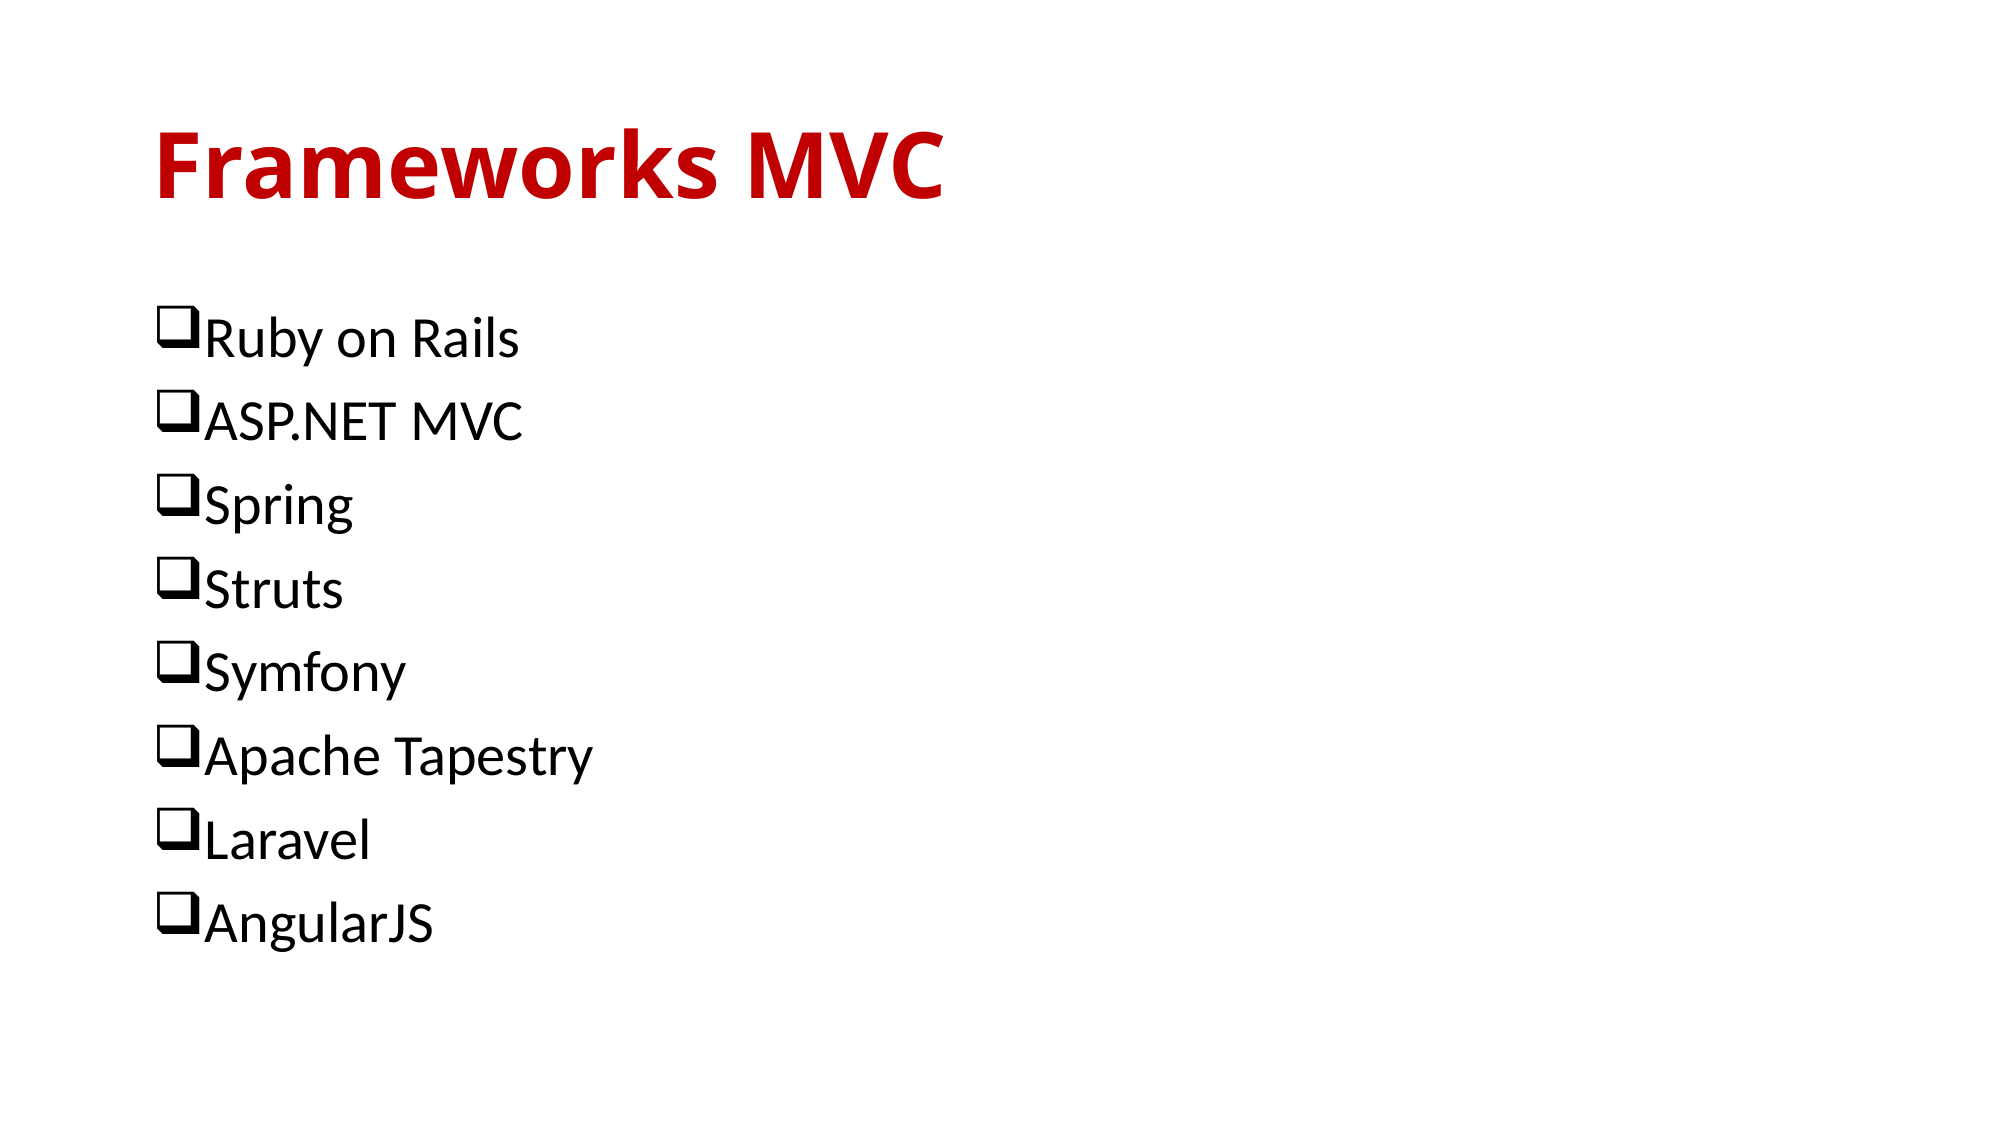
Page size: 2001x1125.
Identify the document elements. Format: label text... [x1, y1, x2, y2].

list Ruby on Rails ASP.NET MVC Spring Struts Symfony Apache Tapestry Laravel AngularJS [137, 299, 1863, 1014]
title Frameworks MVC [137, 59, 1863, 278]
